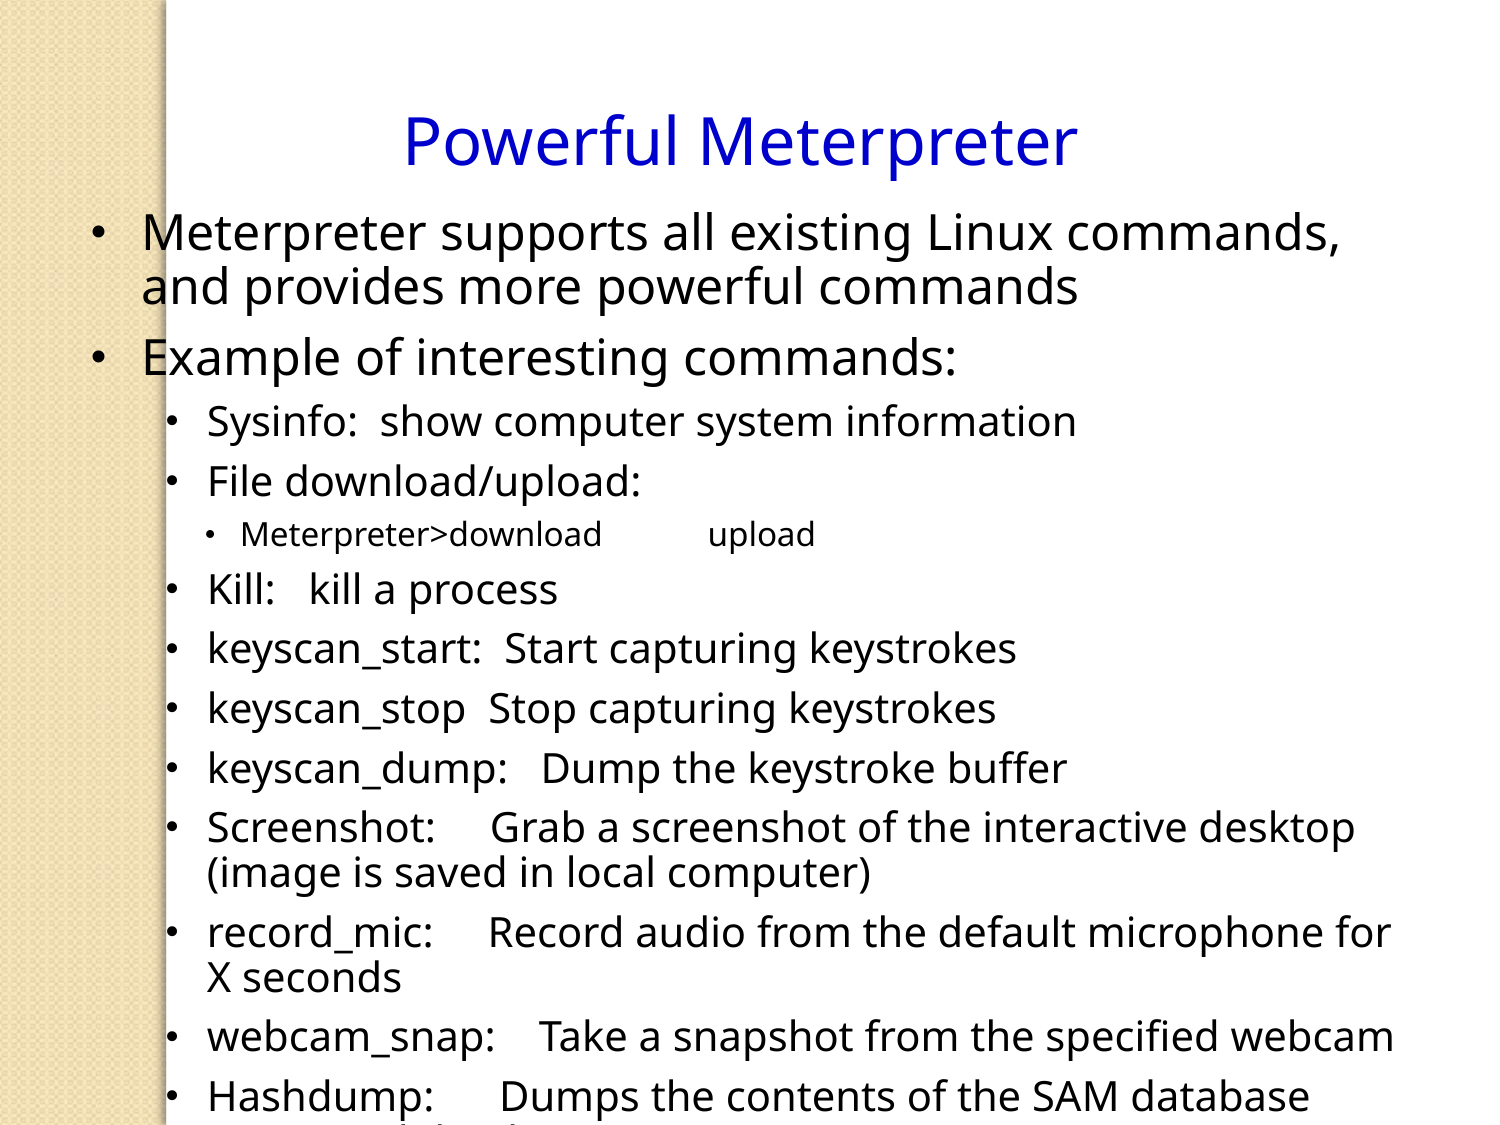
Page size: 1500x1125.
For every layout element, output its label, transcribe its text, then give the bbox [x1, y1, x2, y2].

text_box Powerful Meterpreter [74, 45, 1425, 200]
text_box Meterpreter supports all existing Linux commands, and provides more powerful commands Example of interesting commands: Sysinfo: show computer system information File download/upload: Meterpreter>download upload Kill: kill a process keyscan_start: Start capturing keystrokes keyscan_stop Stop capturing keystrokes keyscan_dump: Dump the keystroke buffer Screenshot: Grab a screenshot of the interactive desktop (image is saved in local computer) record_mic: Record audio from the default microphone for X seconds webcam_snap: Take a snapshot from the specified webcam Hashdump: Dumps the contents of the SAM database (password database) [74, 200, 1425, 1030]
picture [0, 0, 166, 1125]
